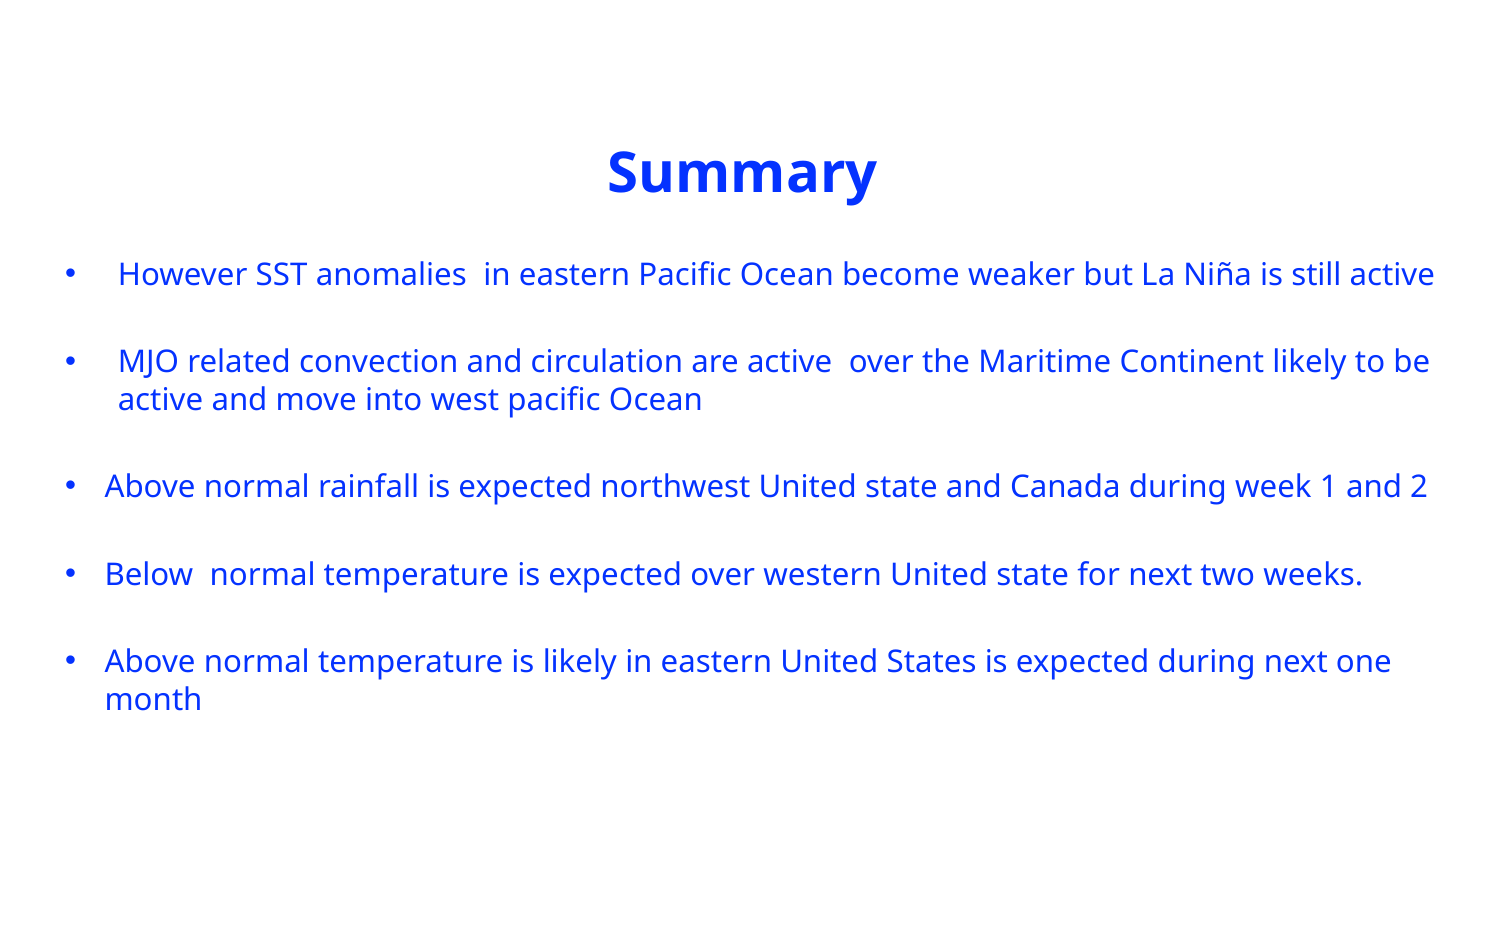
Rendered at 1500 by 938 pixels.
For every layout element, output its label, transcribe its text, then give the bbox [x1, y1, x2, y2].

list However SST anomalies in eastern Pacific Ocean become weaker but La Niña is still active MJO related convection and circulation are active over the Maritime Continent likely to be active and move into west pacific Ocean Above normal rainfall is expected northwest United state and Canada during week 1 and 2 Below normal temperature is expected over western United state for next two weeks. Above normal temperature is likely in eastern United States is expected during next one month [50, 208, 1475, 768]
title Summary [75, 91, 1425, 208]
